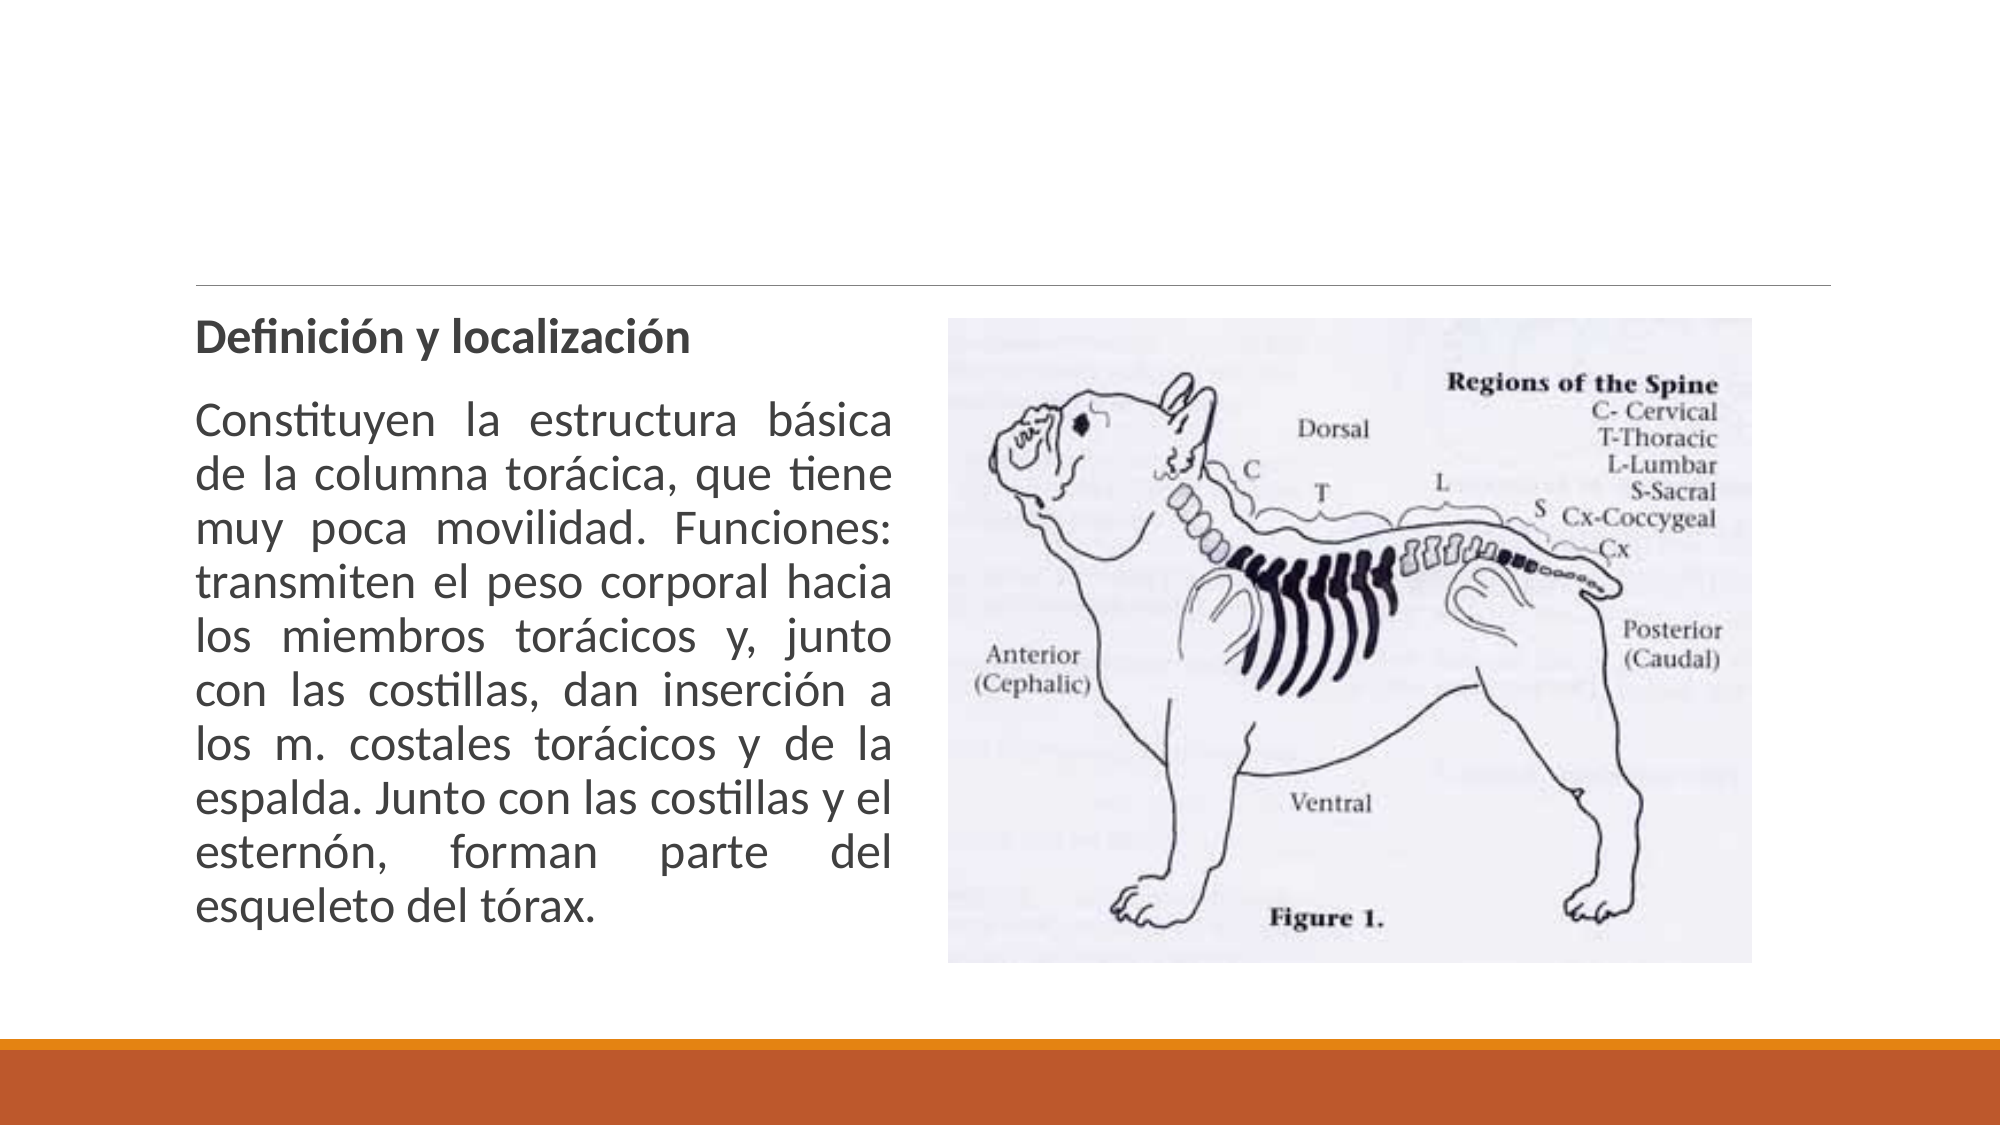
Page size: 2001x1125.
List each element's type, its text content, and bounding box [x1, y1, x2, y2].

list Definición y localización Constituyen la estructura básica de la columna torácica, que tiene muy poca movilidad. Funciones: transmiten el peso corporal hacia los miembros torácicos y, junto con las costillas, dan inserción a los m. costales torácicos y de la espalda. Junto con las costillas y el esternón, forman parte del esqueleto del tórax. [180, 302, 894, 963]
picture [947, 317, 1752, 964]
